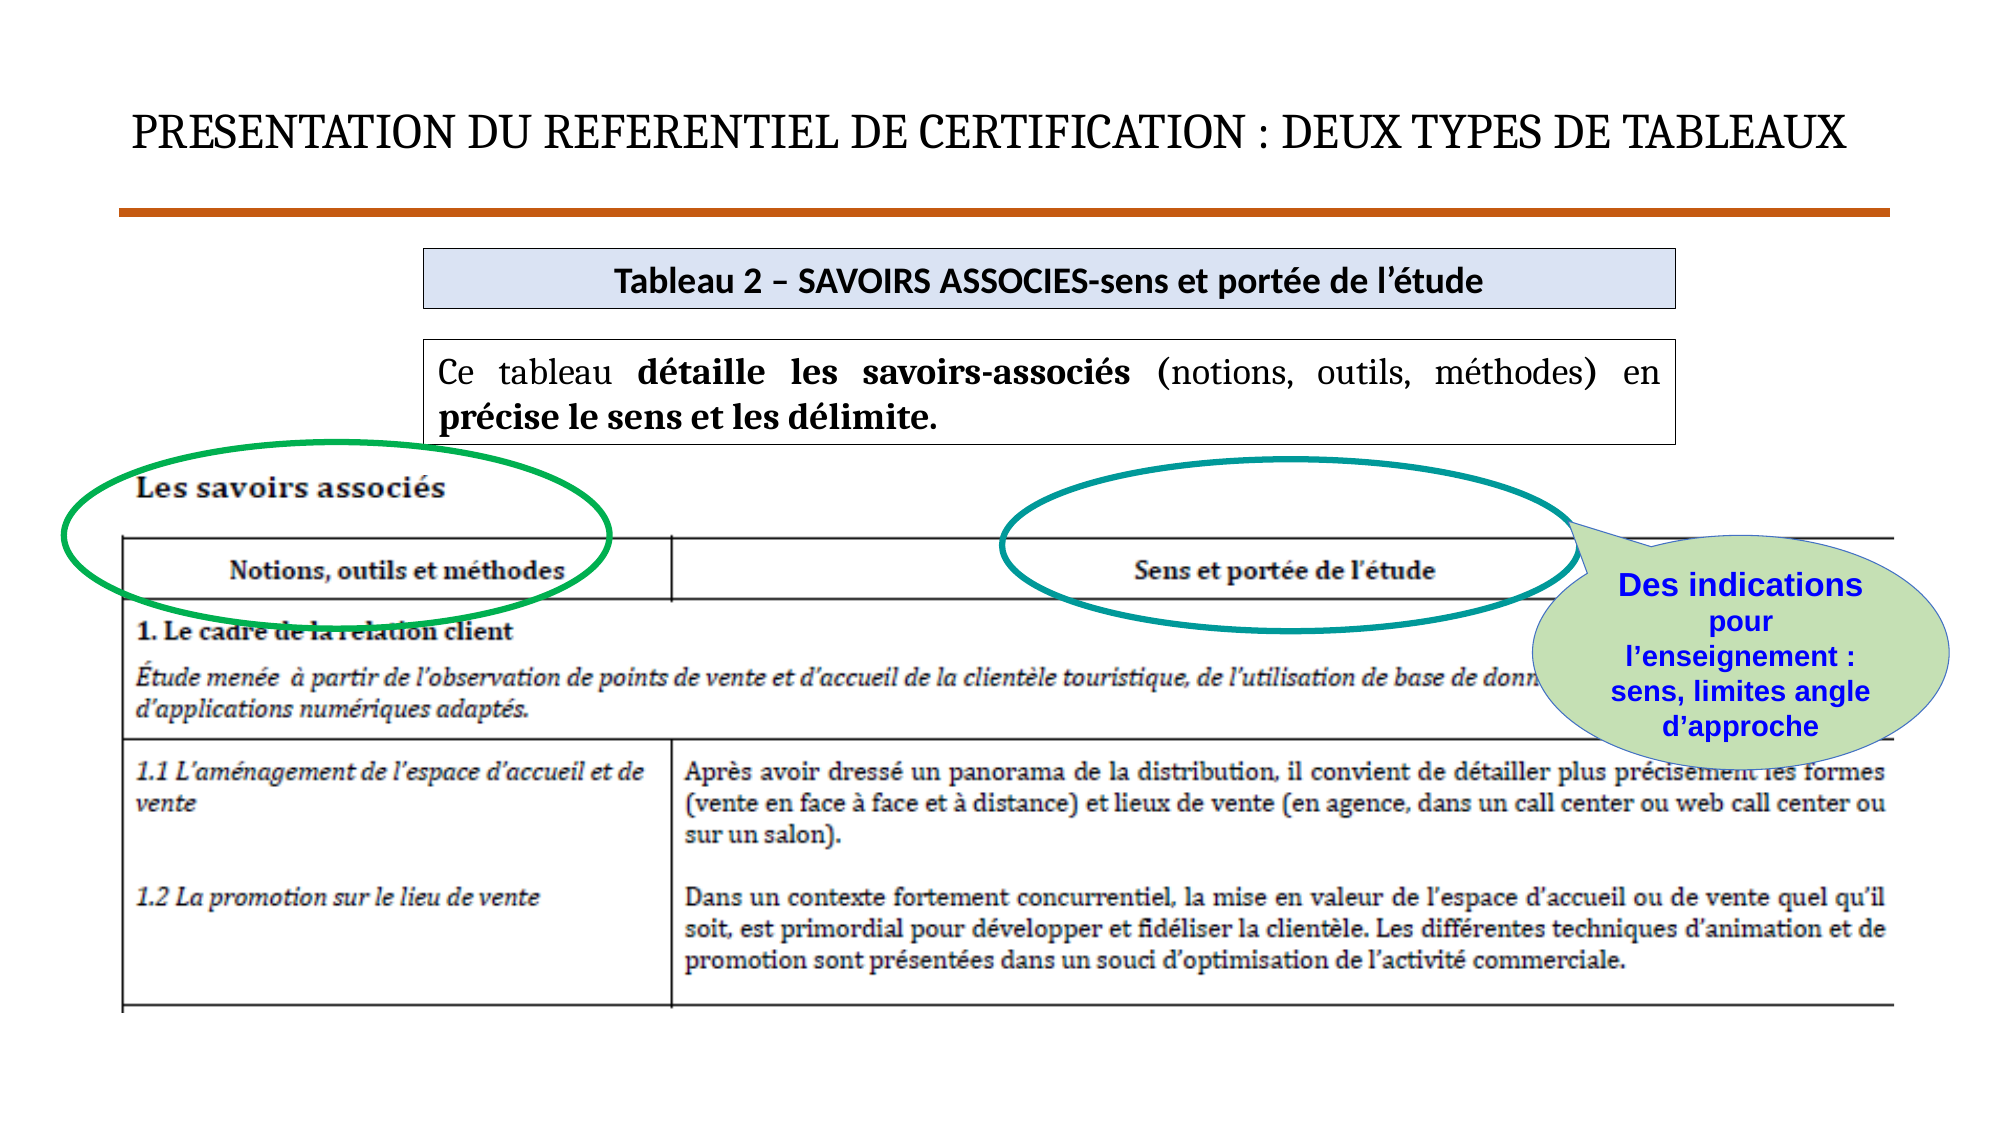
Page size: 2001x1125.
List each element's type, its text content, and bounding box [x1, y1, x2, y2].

text_box Des indications pour l’enseignement : sens, limites angle d’approche [1895, 573, 1950, 733]
picture [118, 475, 1895, 1013]
text_box [125, 440, 548, 475]
title PRESENTATION DU REFERENTIEL DE CERTIFICATION : DEUX TYPES DE TABLEAUX [116, 20, 1888, 254]
text_box [1119, 458, 1463, 475]
text_box Tableau 2 – SAVOIRS ASSOCIES-sens et portée de l’étude [423, 248, 1676, 309]
text_box [62, 478, 118, 593]
text_box Ce tableau détaille les savoirs-associés (notions, outils, méthodes) en précise le sens et les délimite. [423, 339, 1676, 444]
